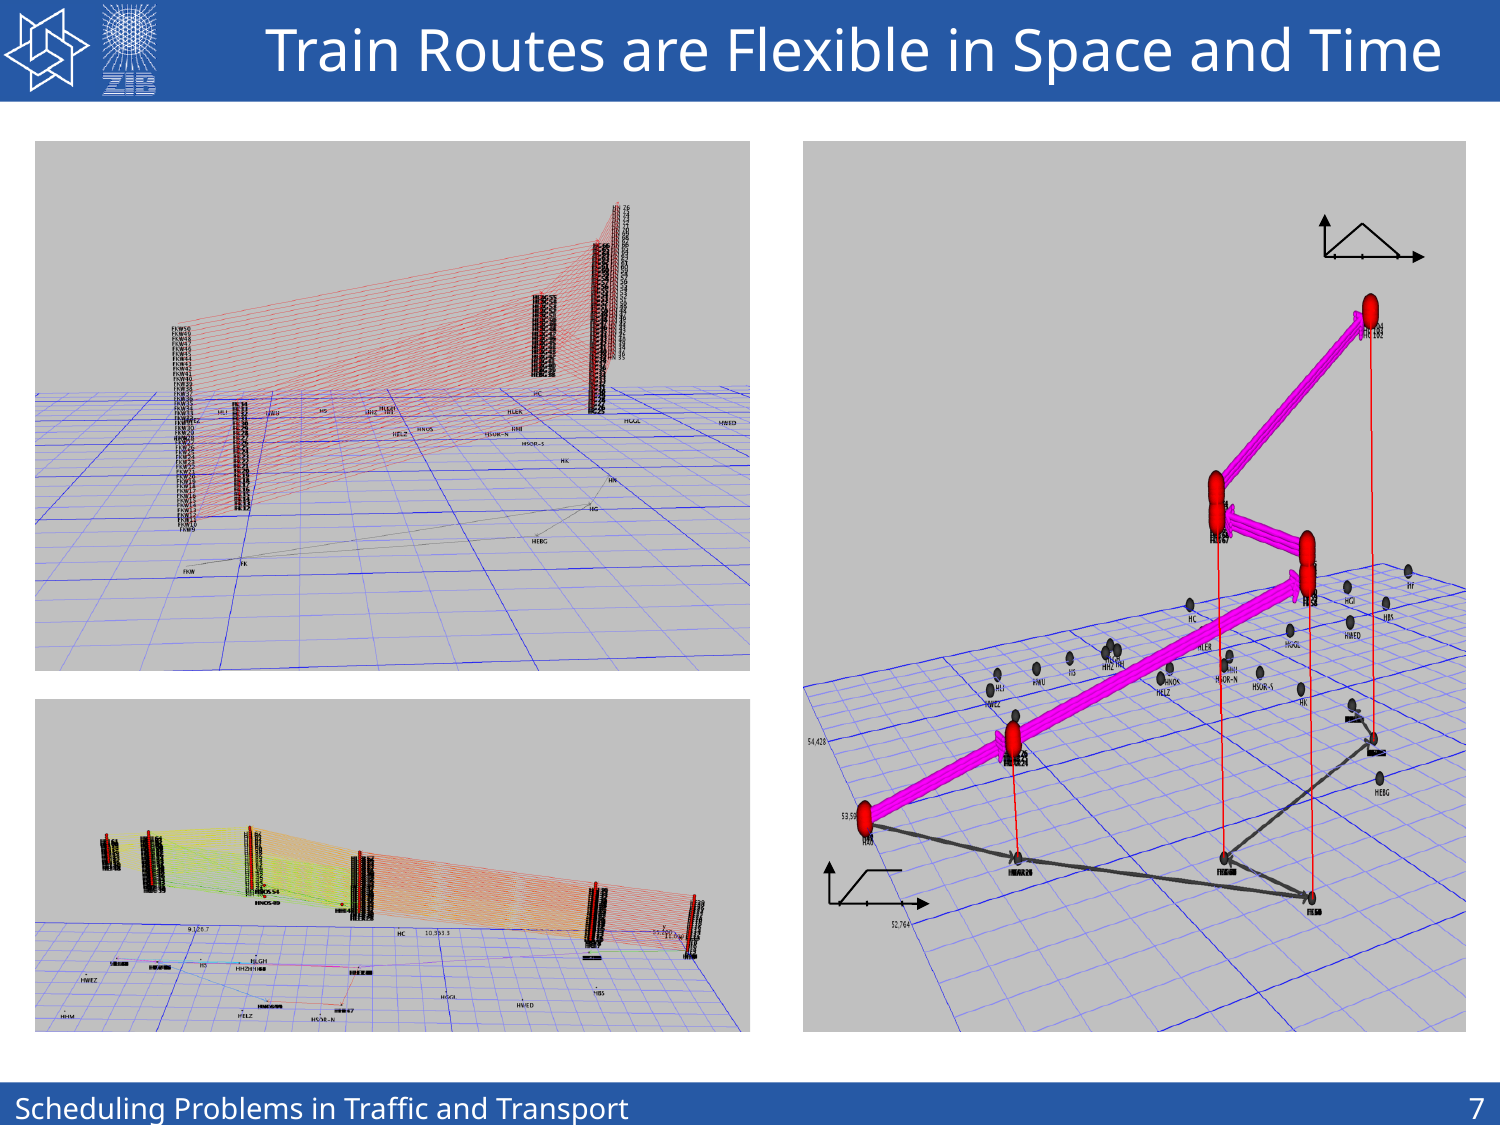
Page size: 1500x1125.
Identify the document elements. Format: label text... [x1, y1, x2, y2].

footer Scheduling Problems in Traffic and Transport [0, 1082, 1111, 1125]
slide_number 7 [1111, 1082, 1500, 1125]
picture [0, 2, 165, 97]
picture [34, 141, 751, 672]
title Train Routes are Flexible in Space and Time [230, 0, 1459, 146]
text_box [803, 141, 1466, 1032]
picture [34, 699, 751, 1032]
